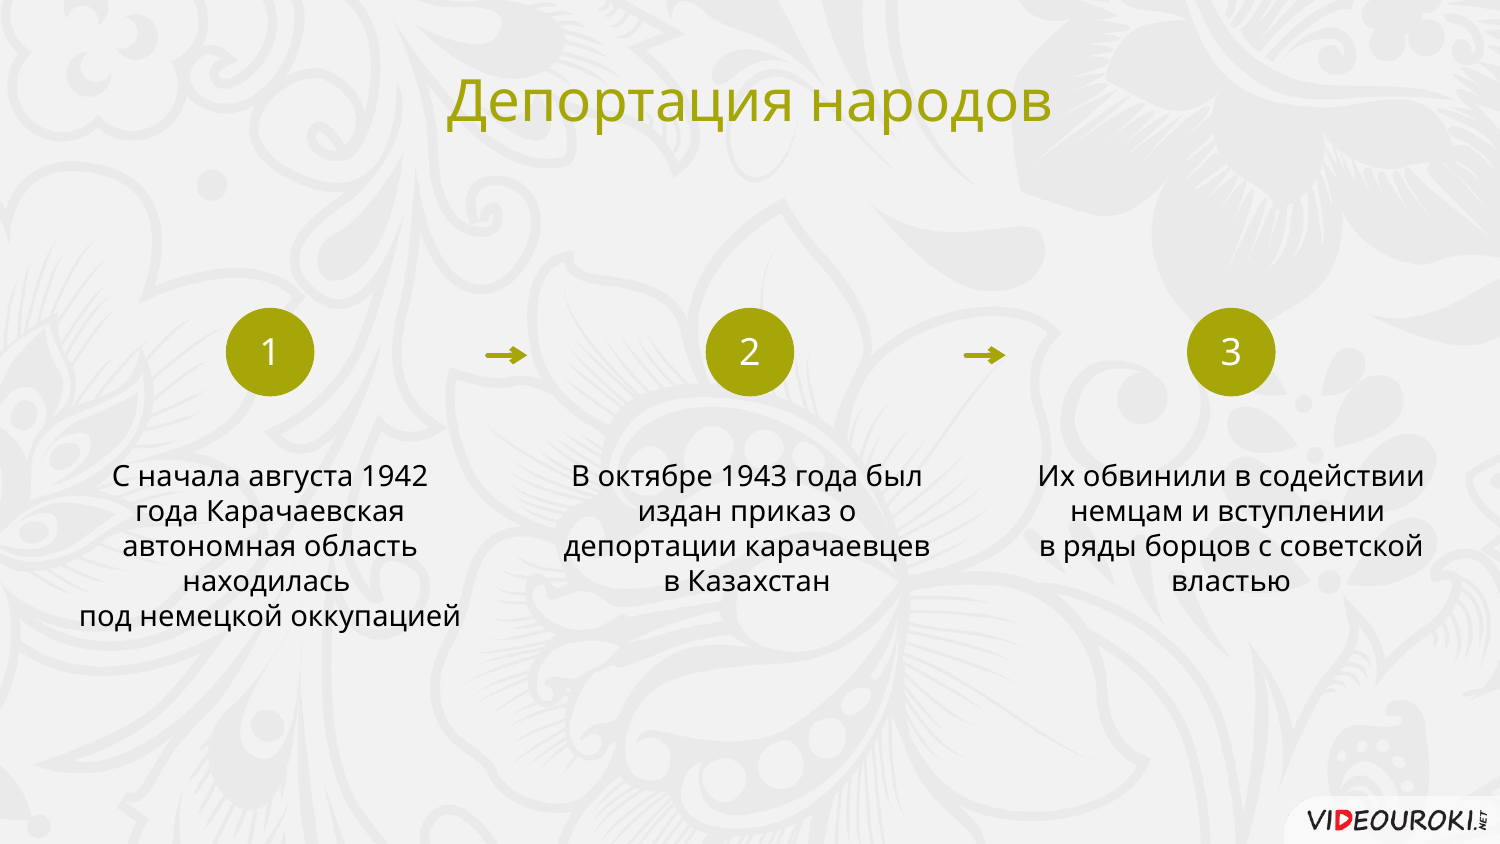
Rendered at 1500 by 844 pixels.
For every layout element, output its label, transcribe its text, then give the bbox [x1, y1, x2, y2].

text_box 2 [704, 306, 796, 398]
picture [0, 0, 1500, 844]
text_box Депортация народов [127, 63, 1374, 134]
text_box 3 [1185, 306, 1277, 398]
text_box В октябре 1943 года был издан приказ о депортации карачаевцев в Казахстан [537, 450, 957, 605]
text_box Их обвинили в содействии немцам и вступлении в ряды борцов с советской властью [1021, 450, 1442, 605]
text_box 1 [224, 306, 316, 398]
text_box С начала августа 1942 года Карачаевская автономная область находилась под немецкой оккупацией [62, 450, 479, 640]
